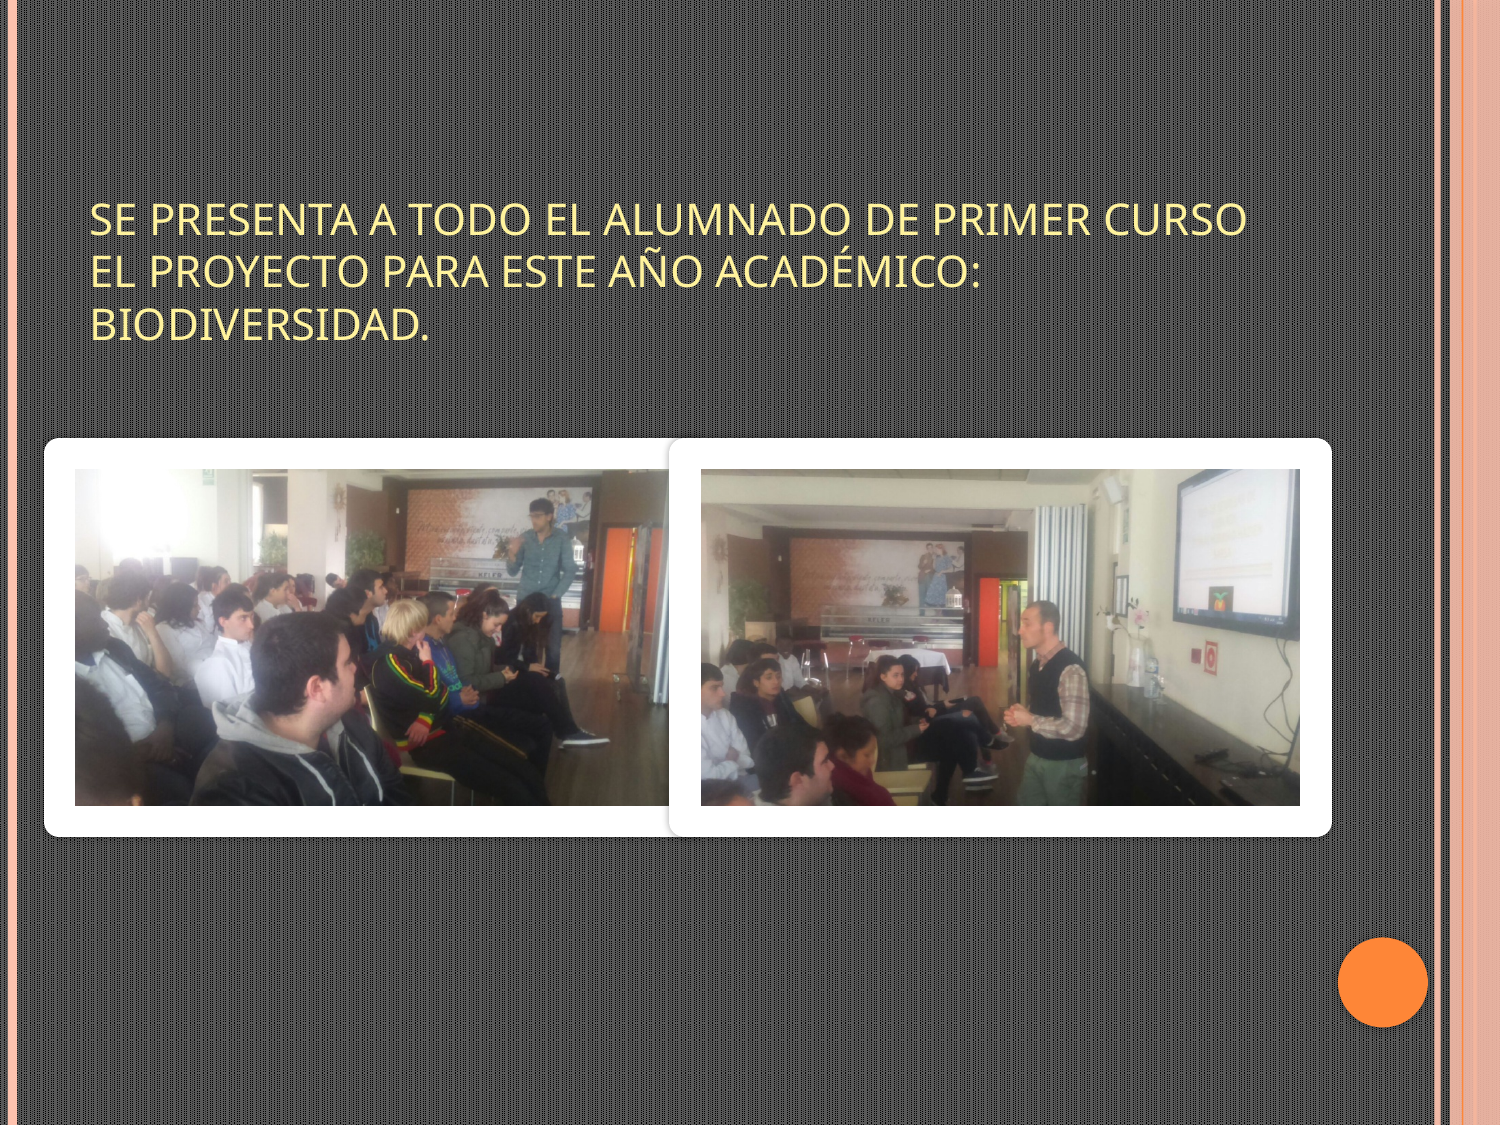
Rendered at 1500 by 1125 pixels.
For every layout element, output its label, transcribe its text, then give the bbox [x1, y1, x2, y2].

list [699, 468, 1301, 807]
title Se presenta a todo el alumnado de primer curso el proyecto para este año académico: Biodiversidad. [75, 0, 1306, 409]
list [74, 468, 676, 807]
